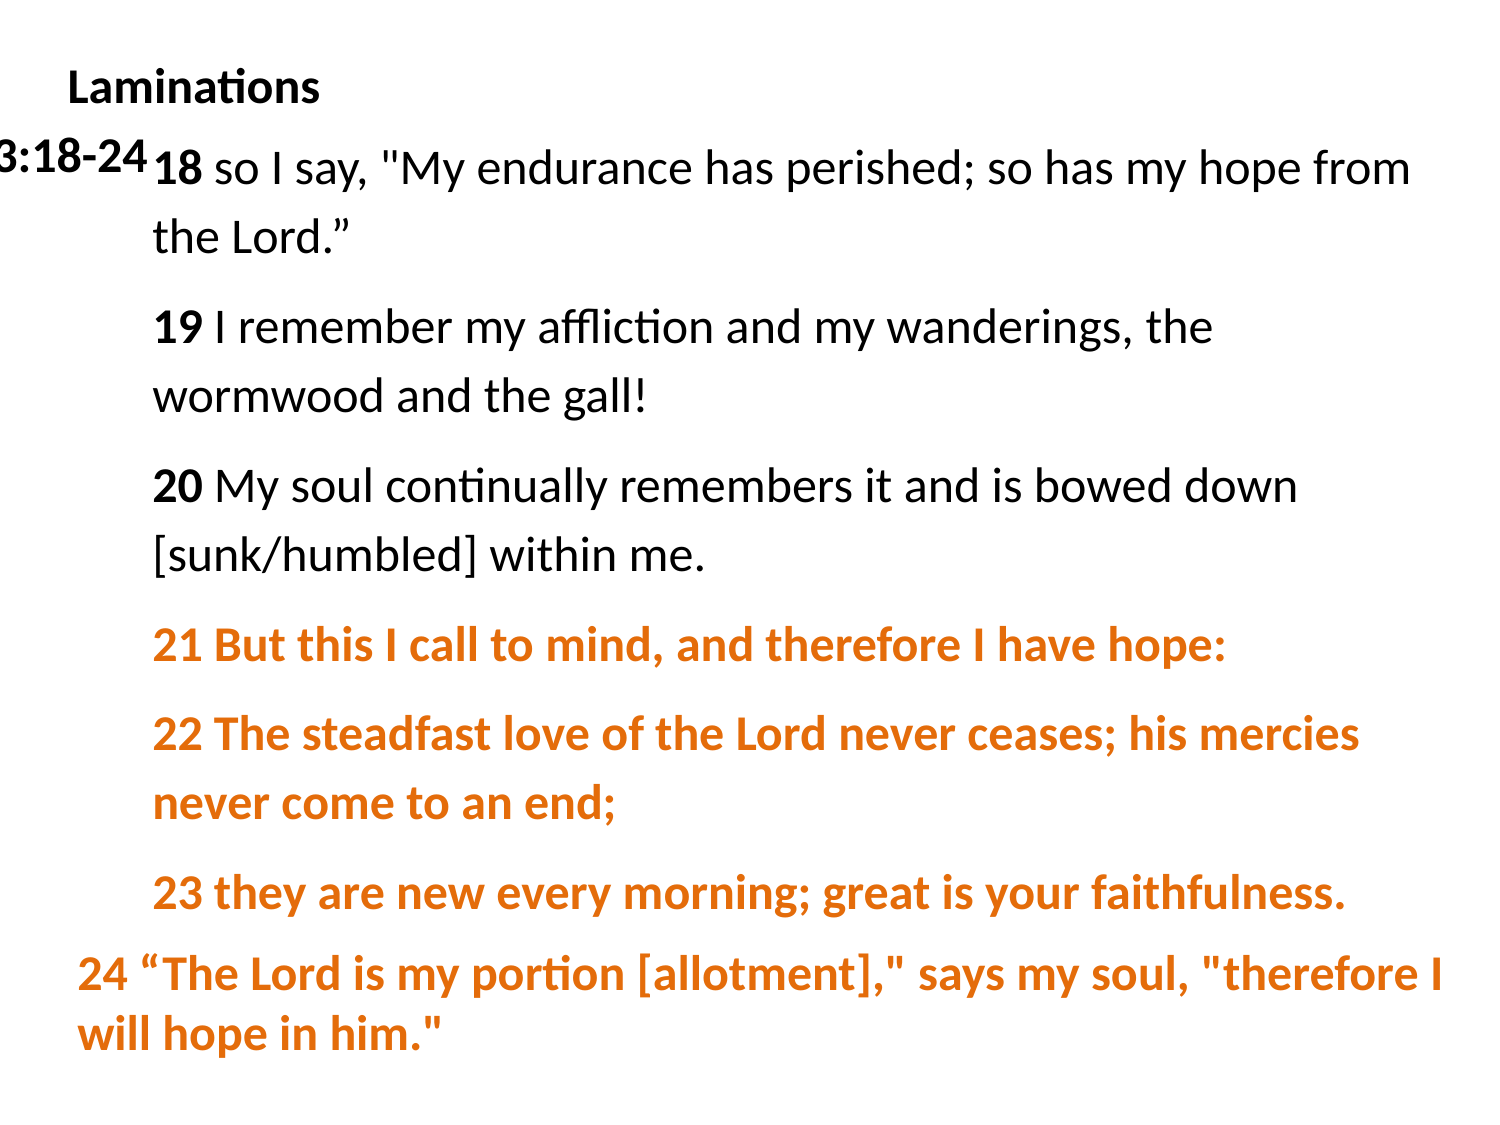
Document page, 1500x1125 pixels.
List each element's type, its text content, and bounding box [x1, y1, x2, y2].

text_box 18 so I say, "My endurance has perished; so has my hope from the Lord.” 19 I remember my affliction and my wanderings, the wormwood and the gall! 20 My soul continually remembers it and is bowed down [sunk/humbled] within me. 21 But this I call to mind, and therefore I have hope: 22 The steadfast love of the Lord never ceases; his mercies never come to an end; 23 they are new every morning; great is your faithfulness. 24 “The Lord is my portion [allotment]," says my soul, "therefore I will hope in him." [62, 118, 1463, 1068]
text_box Laminations 3:18-24 [0, 37, 428, 122]
